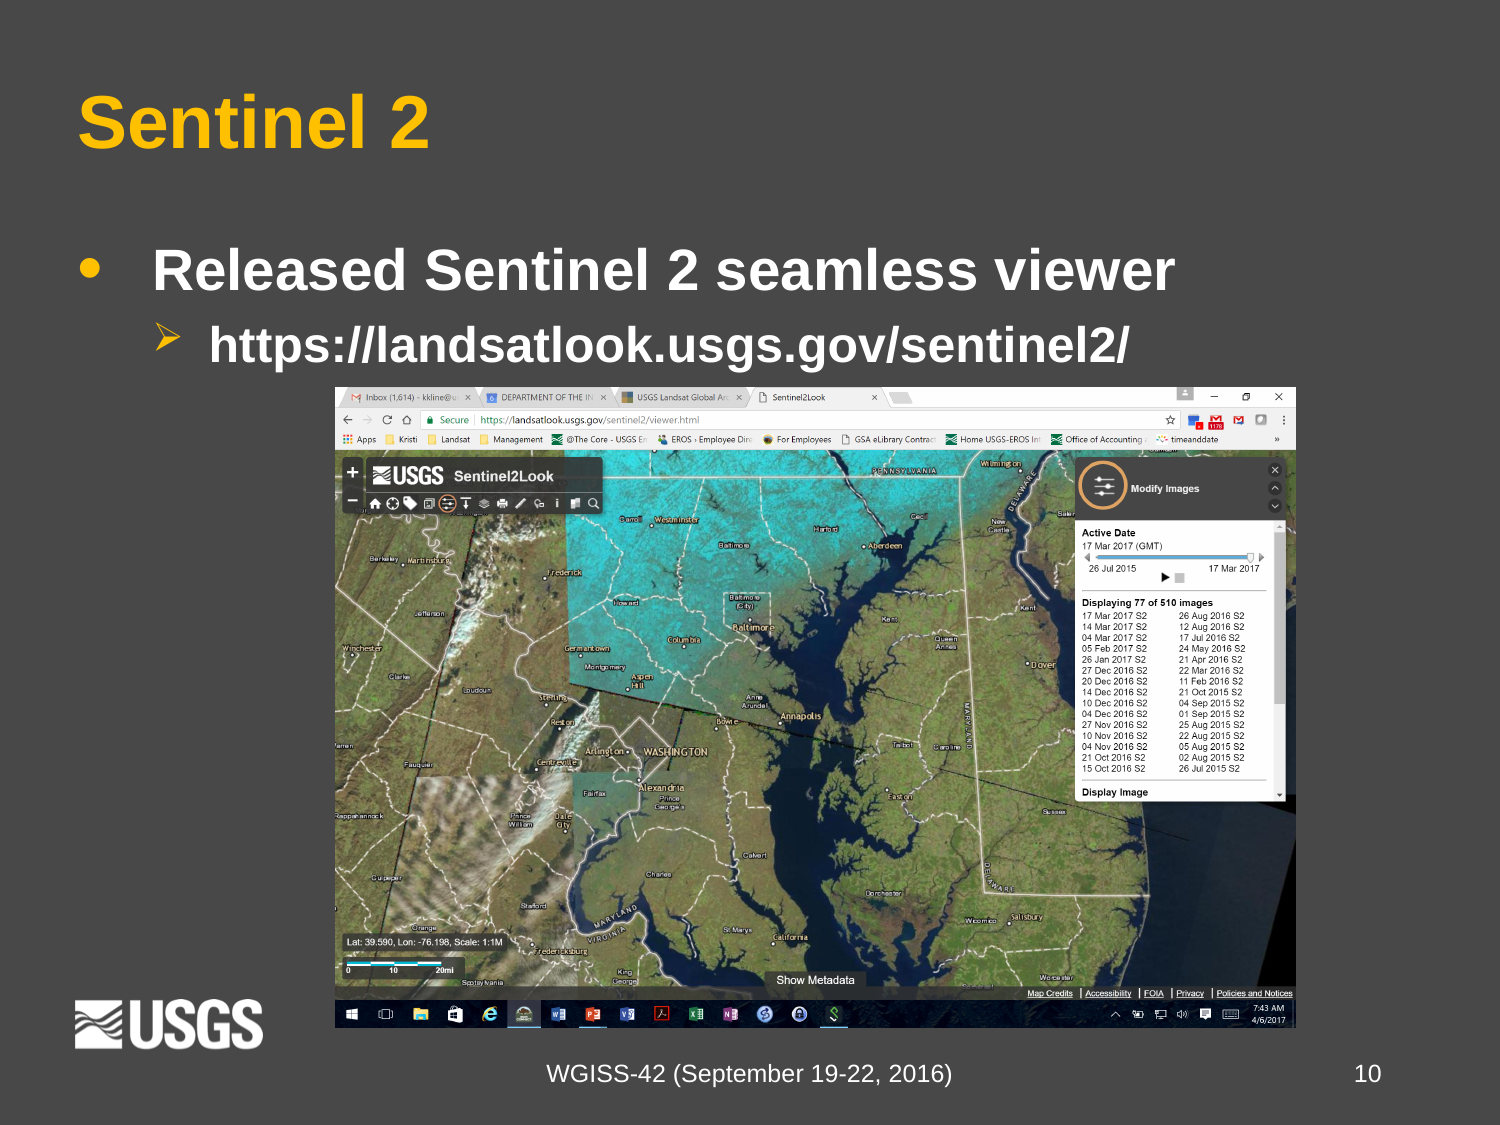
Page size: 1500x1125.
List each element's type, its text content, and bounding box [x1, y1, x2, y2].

picture [335, 387, 1296, 1028]
list Released Sentinel 2 seamless viewer https://landsatlook.usgs.gov/sentinel2/ [61, 224, 1426, 963]
slide_number 10 [1059, 1042, 1397, 1103]
footer WGISS-42 (September 19-22, 2016) [496, 1042, 1004, 1103]
title Sentinel 2 [61, 24, 1426, 213]
